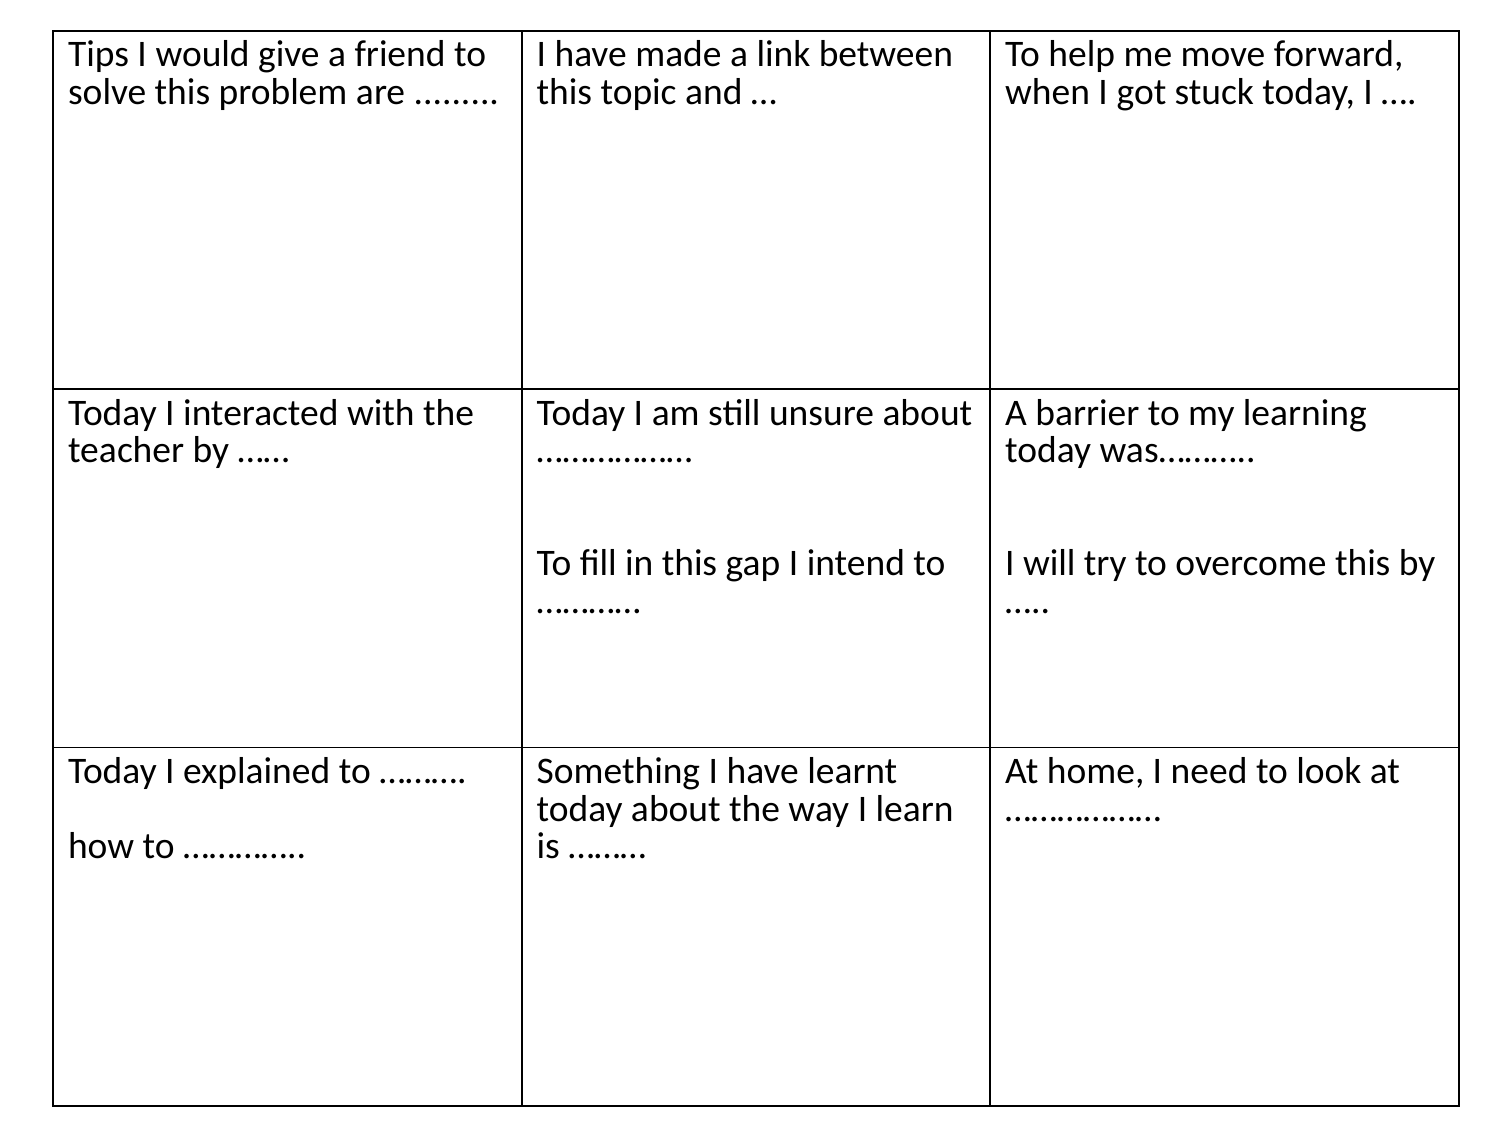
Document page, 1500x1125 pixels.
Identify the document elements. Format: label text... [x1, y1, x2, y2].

table_cell A barrier to my learning today was……….. I will try to overcome this by ….. [991, 390, 1458, 747]
table_header Tips I would give a friend to solve this problem are ......... [54, 32, 521, 388]
table_header I have made a link between this topic and … [523, 32, 989, 388]
table_cell Something I have learnt today about the way I learn is ……… [523, 748, 989, 1105]
table_cell Today I explained to ………. how to ………….. [54, 748, 521, 1105]
table_cell At home, I need to look at ……………… [991, 748, 1458, 1105]
table_cell Today I interacted with the teacher by …… [54, 390, 521, 747]
table_cell Today I am still unsure about ……………… To fill in this gap I intend to ………… [523, 390, 989, 747]
table_header To help me move forward, when I got stuck today, I …. [991, 32, 1458, 388]
